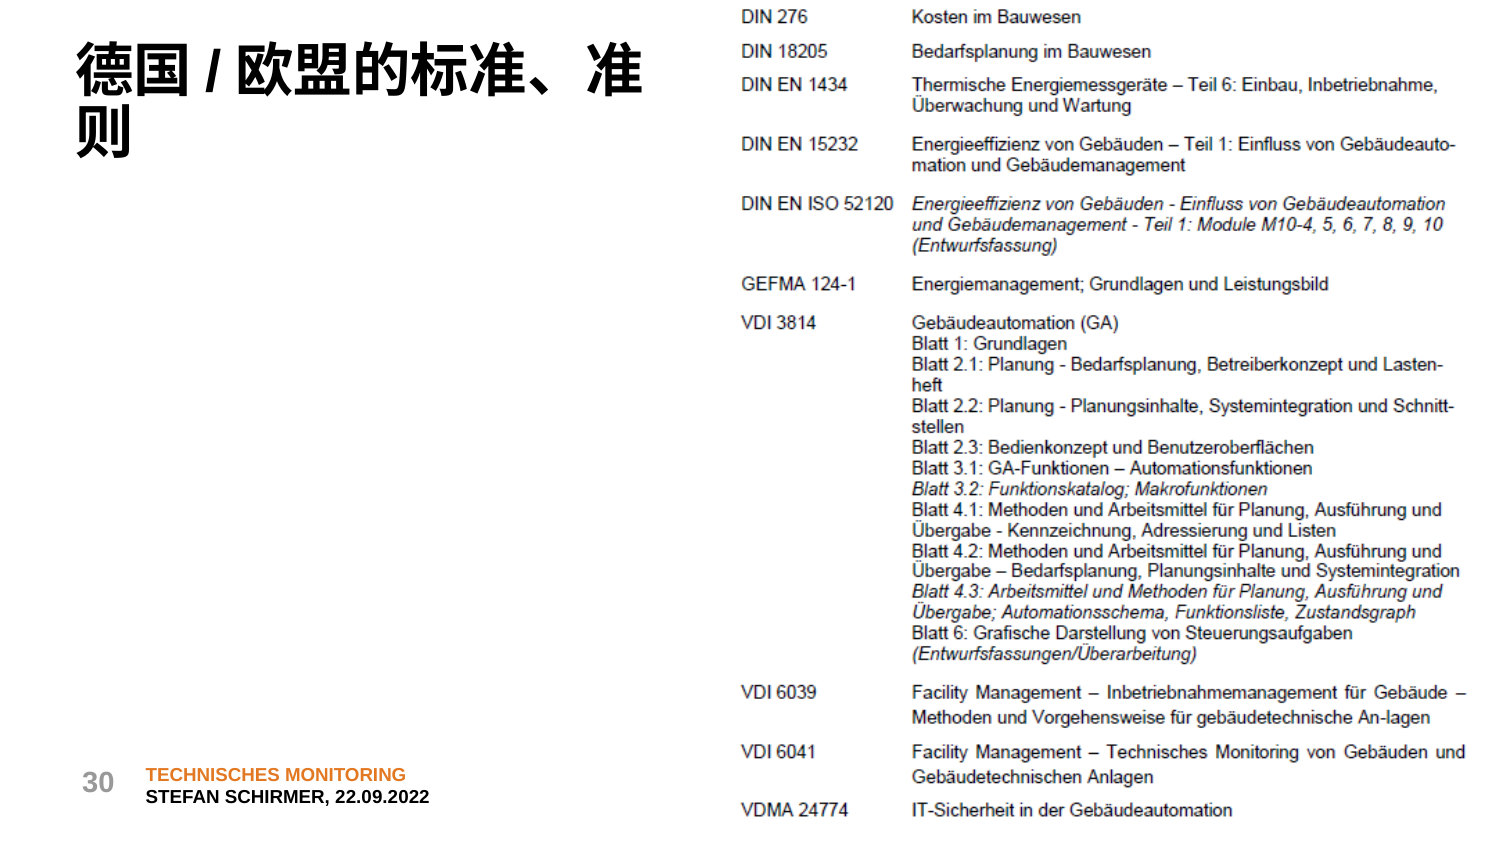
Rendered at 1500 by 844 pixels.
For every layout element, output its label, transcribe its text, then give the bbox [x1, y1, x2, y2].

picture [723, 0, 1488, 844]
title 德国/欧盟的标准、准则 [60, 34, 702, 174]
